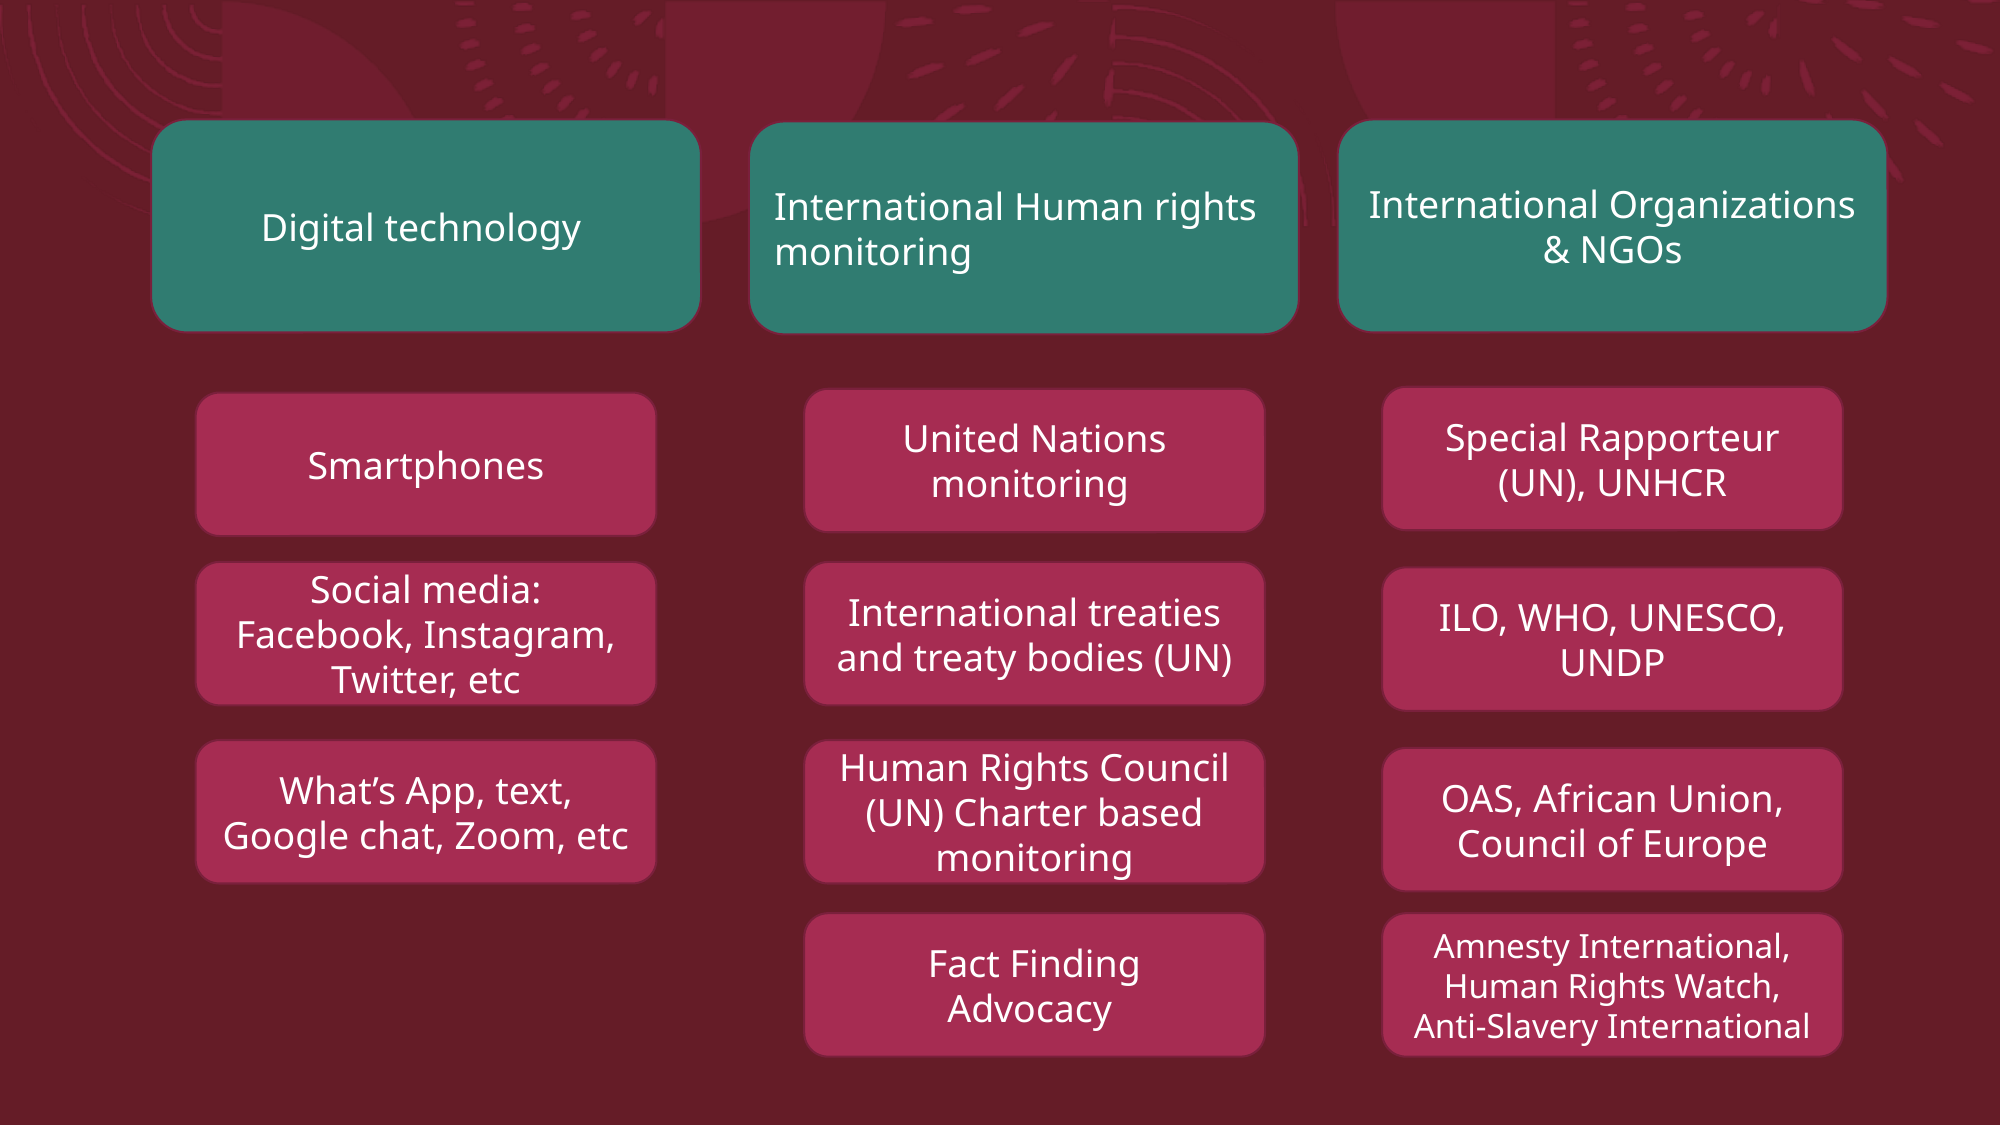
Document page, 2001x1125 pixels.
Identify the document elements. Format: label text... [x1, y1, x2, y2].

text_box What’s App, text, Google chat, Zoom, etc [194, 738, 658, 885]
text_box United Nations monitoring [803, 387, 1267, 534]
text_box Digital technology [150, 118, 703, 334]
text_box Social media: Facebook, Instagram, Twitter, etc [194, 560, 658, 707]
text_box ILO, WHO, UNESCO, UNDP [1381, 566, 1845, 712]
text_box Fact Finding Advocacy [803, 912, 1267, 1058]
text_box Amnesty International, Human Rights Watch, Anti-Slavery International [1381, 912, 1845, 1058]
text_box Smartphones [194, 391, 658, 538]
text_box International Organizations & NGOs [1336, 118, 1889, 334]
text_box International treaties and treaty bodies (UN) [803, 560, 1267, 707]
text_box International Human rights monitoring [747, 120, 1300, 336]
text_box Special Rapporteur (UN), UNHCR [1381, 385, 1845, 532]
text_box OAS, African Union, Council of Europe [1381, 746, 1845, 893]
text_box Human Rights Council (UN) Charter based monitoring [803, 738, 1267, 885]
